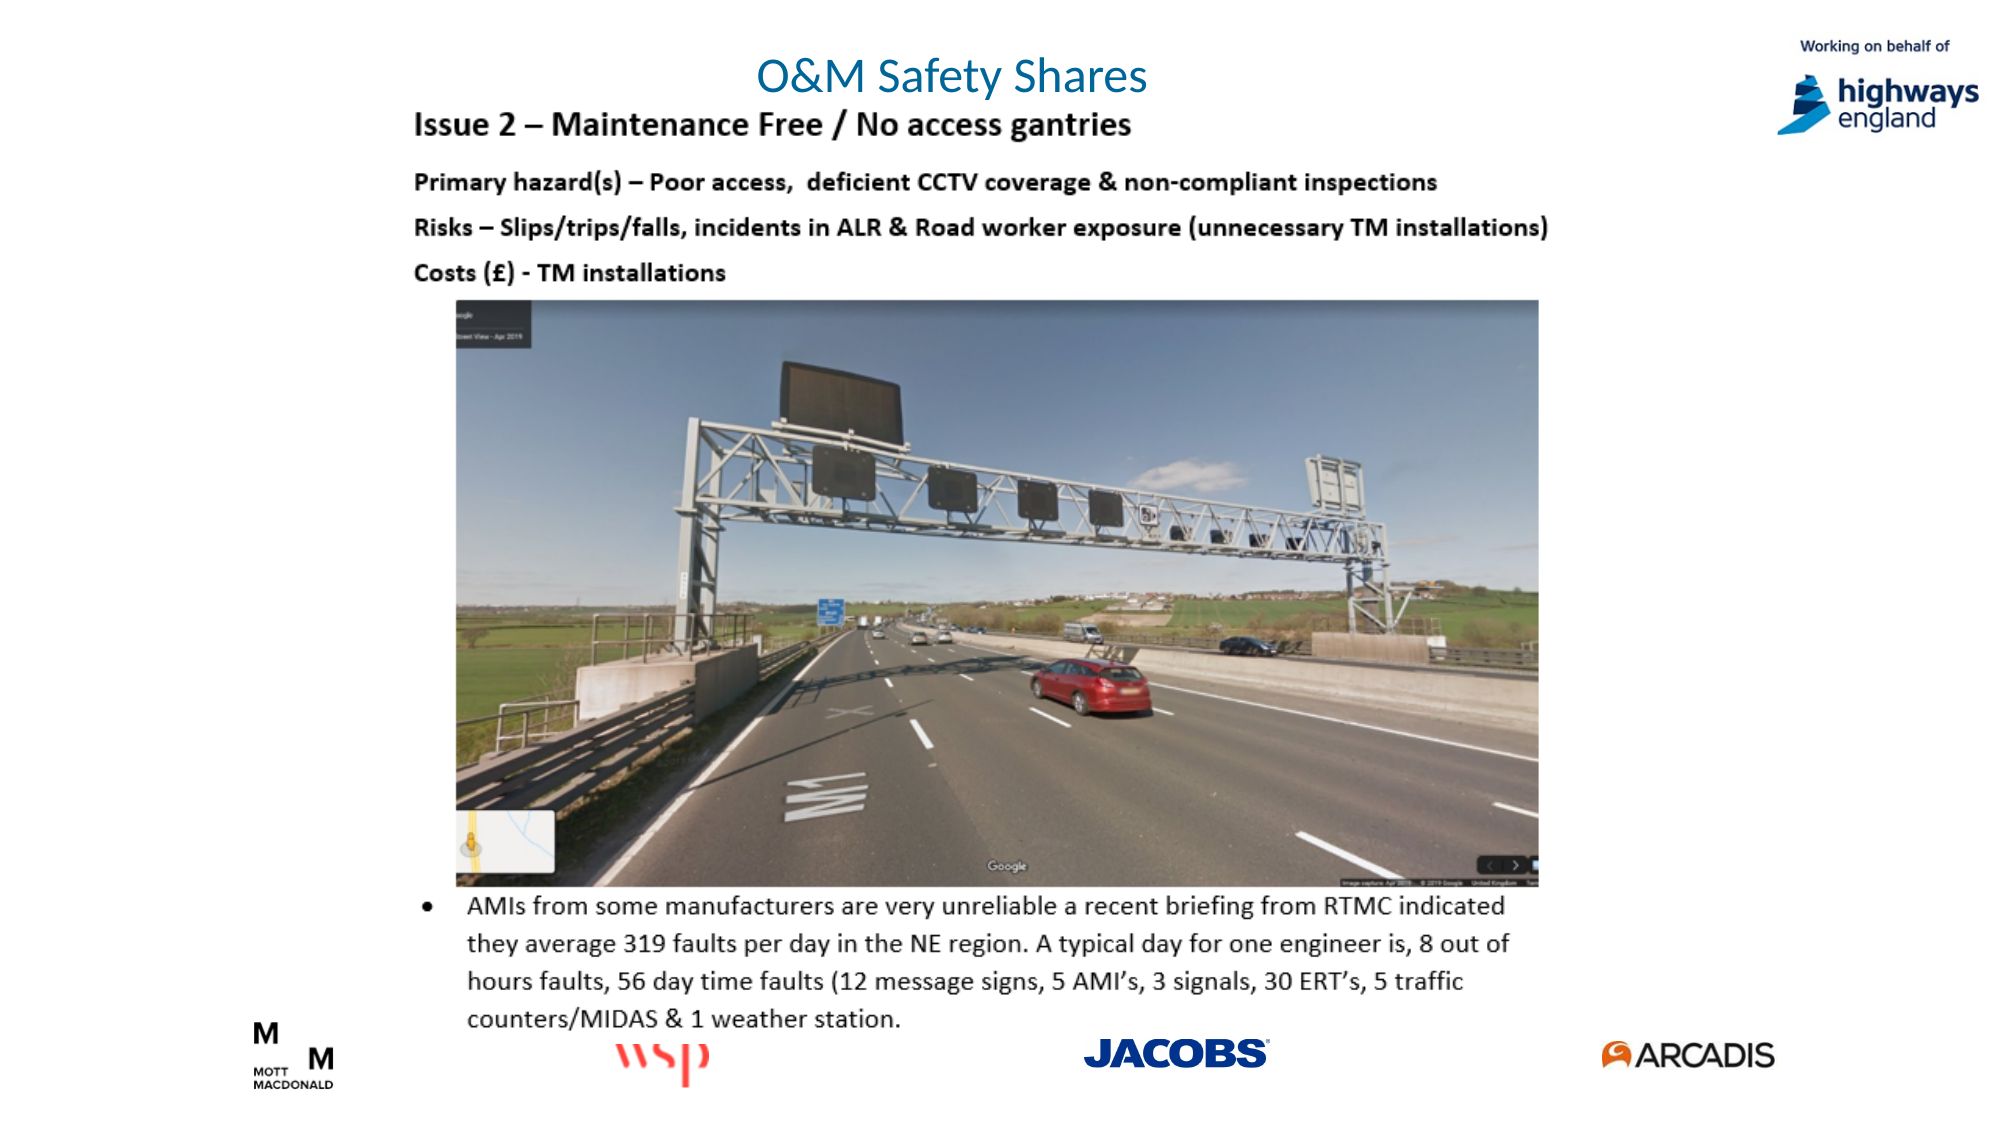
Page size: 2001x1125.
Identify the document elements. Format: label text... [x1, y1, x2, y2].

picture [614, 1044, 709, 1089]
text_box O&M Safety Shares [741, 35, 1164, 100]
picture [254, 100, 1633, 1090]
picture [1777, 17, 2001, 159]
picture [1602, 1041, 1778, 1071]
